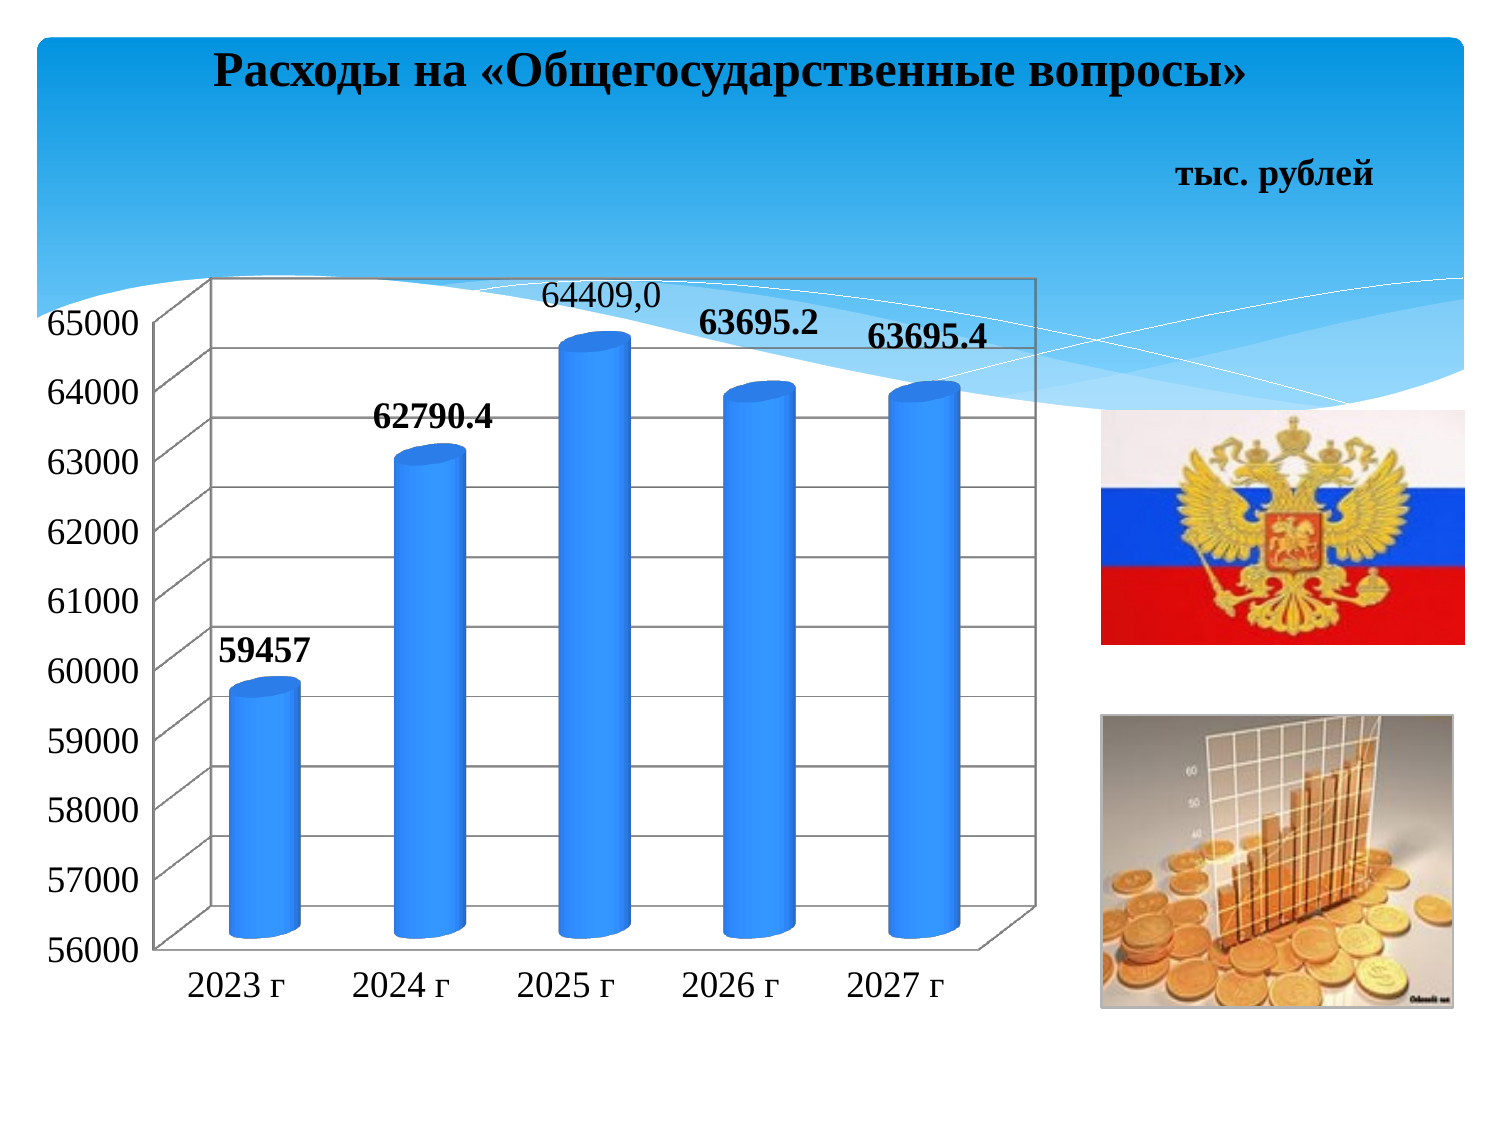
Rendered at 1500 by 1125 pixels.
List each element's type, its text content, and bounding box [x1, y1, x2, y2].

text_box тыс. рублей [1160, 140, 1442, 201]
text_box Расходы на «Общегосударственные вопросы» [81, 46, 1379, 86]
picture [1184, 409, 1466, 645]
text_box [1190, 714, 1454, 1009]
chart [46, 234, 1184, 1041]
